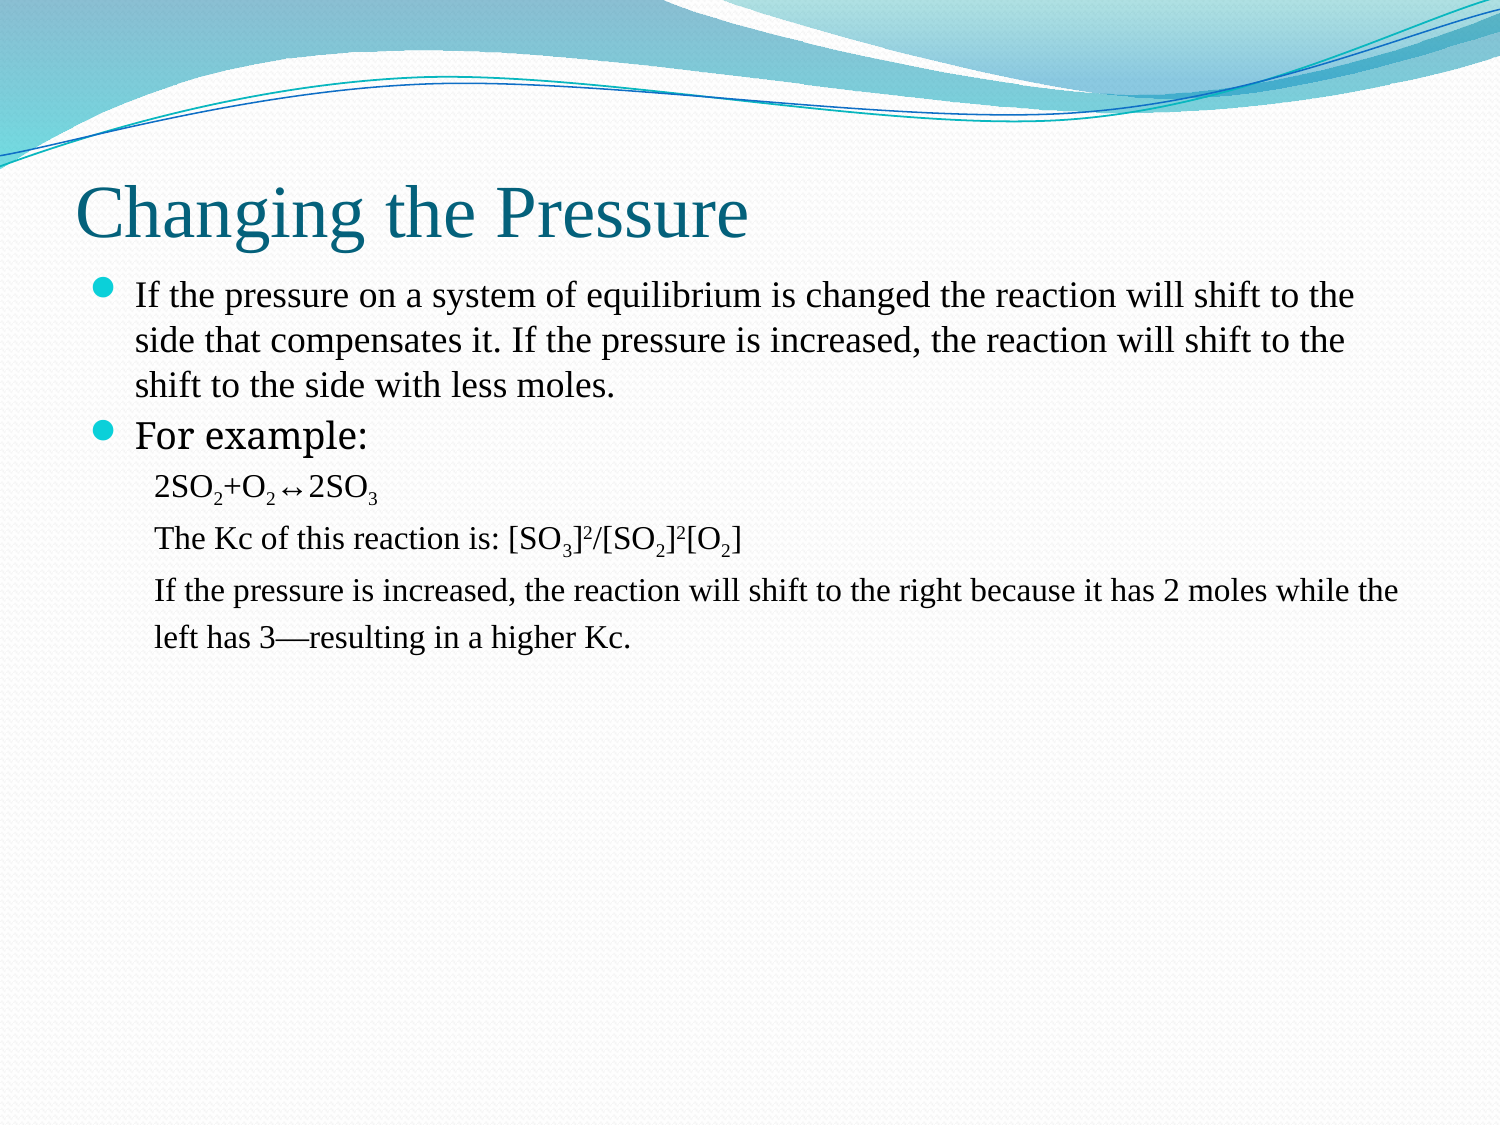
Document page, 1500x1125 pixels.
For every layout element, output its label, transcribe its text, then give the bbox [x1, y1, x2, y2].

list If the pressure on a system of equilibrium is changed the reaction will shift to the side that compensates it. If the pressure is increased, the reaction will shift to the shift to the side with less moles. For example: 2SO2+O2↔2SO3 The Kc of this reaction is: [SO3]2/[SO2]2[O2] If the pressure is increased, the reaction will shift to the right because it has 2 moles while the left has 3—resulting in a higher Kc. [75, 262, 1425, 1038]
title Changing the Pressure [75, 125, 1425, 253]
